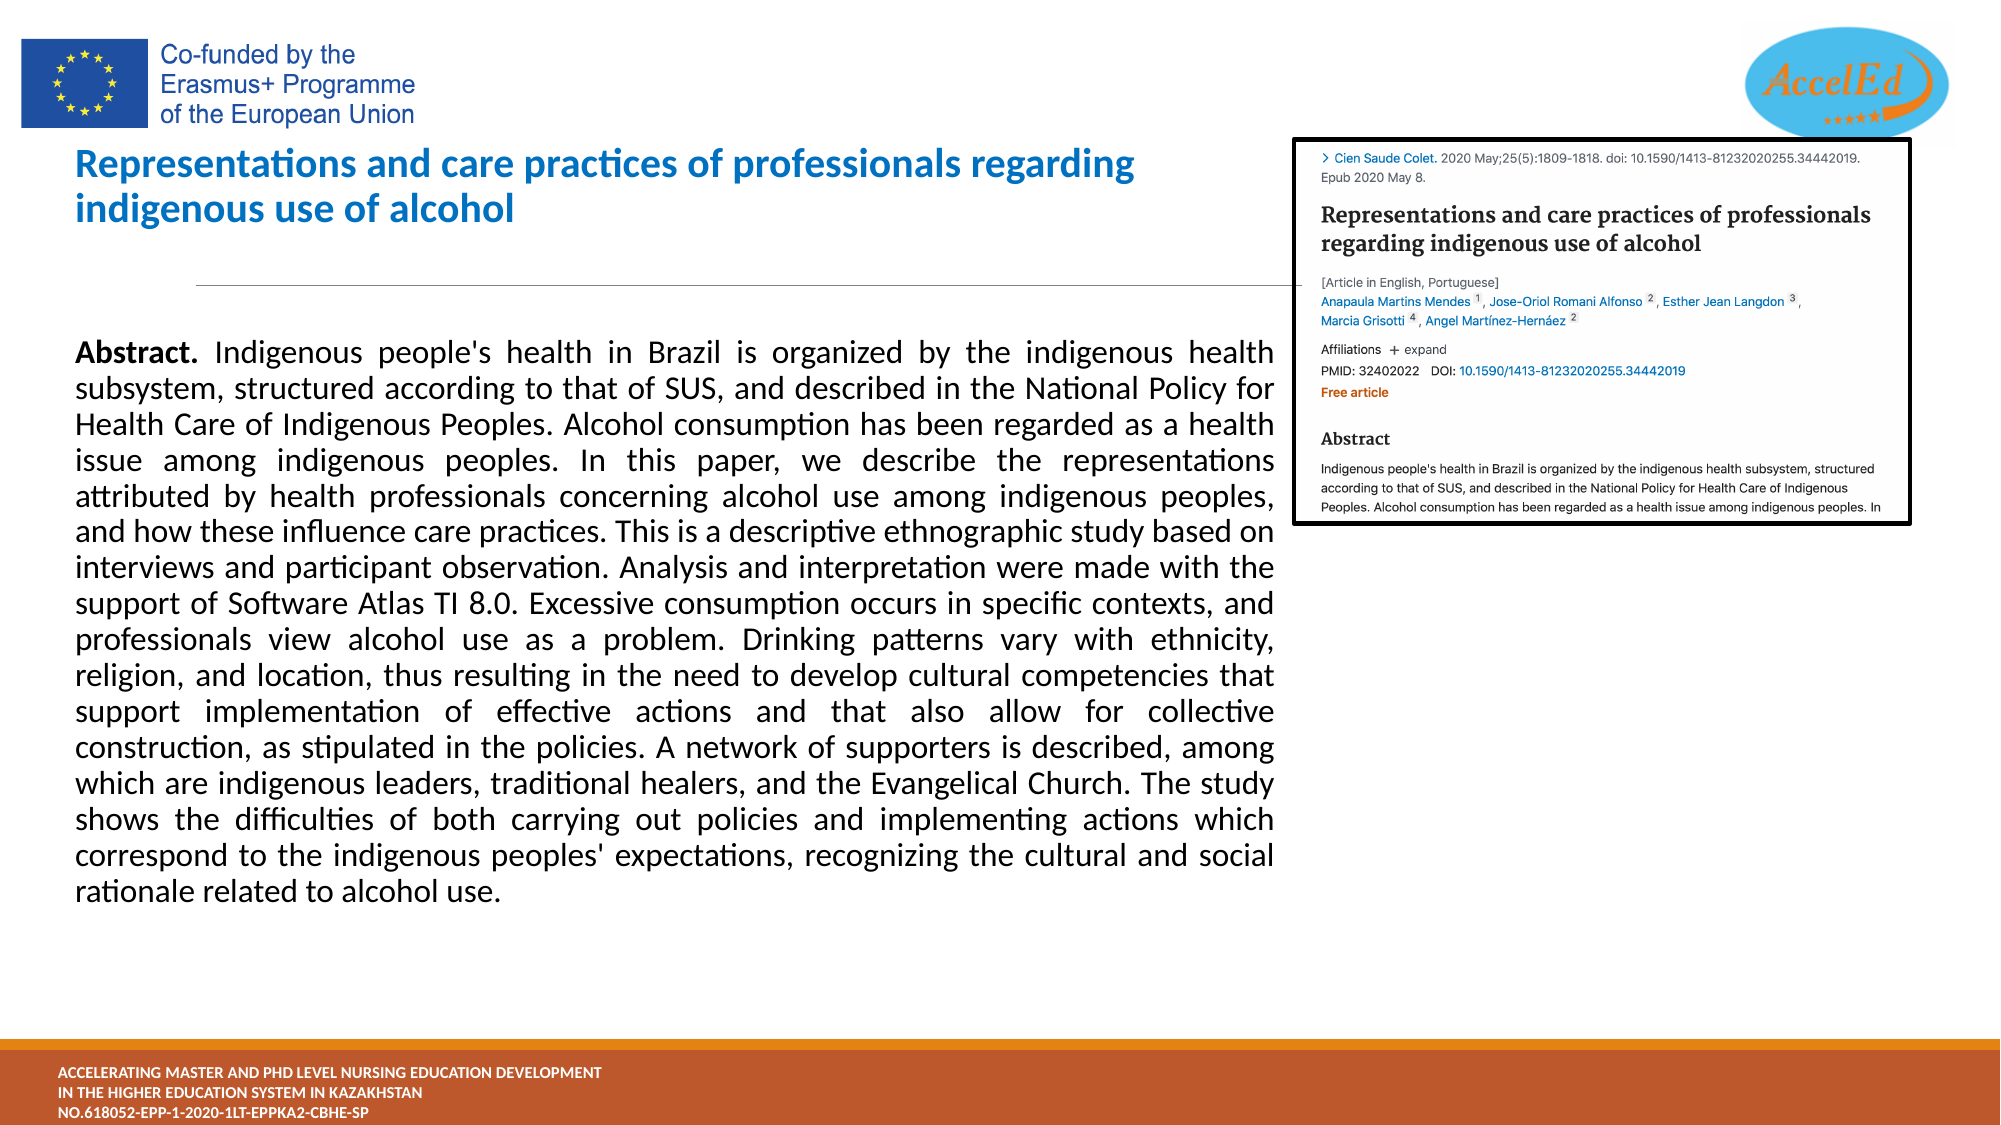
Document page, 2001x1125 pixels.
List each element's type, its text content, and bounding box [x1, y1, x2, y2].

picture [1295, 141, 1909, 522]
list Representations and care practices of professionals regarding indigenous use of alcohol Abstract. Indigenous people's health in Brazil is organized by the indigenous health subsystem, structured according to that of SUS, and described in the National Policy for Health Care of Indigenous Peoples. Alcohol consumption has been regarded as a health issue among indigenous peoples. In this paper, we describe the representations attributed by health professionals concerning alcohol use among indigenous peoples, and how these influence care practices. This is a descriptive ethnographic study based on interviews and participant observation. Analysis and interpretation were made with the support of Software Atlas TI 8.0. Excessive consumption occurs in specific contexts, and professionals view alcohol use as a problem. Drinking patterns vary with ethnicity, religion, and location, thus resulting in the need to develop cultural competencies that support implementation of effective actions and that also allow for collective construction, as stipulated in the policies. A network of supporters is described, among which are indigenous leaders, traditional healers, and the Evangelical Church. The study shows the difficulties of both carrying out policies and implementing actions which correspond to the indigenous peoples' expectations, recognizing the cultural and social rationale related to alcohol use. [75, 133, 1277, 742]
picture [1740, 22, 1957, 149]
picture [0, 20, 578, 144]
